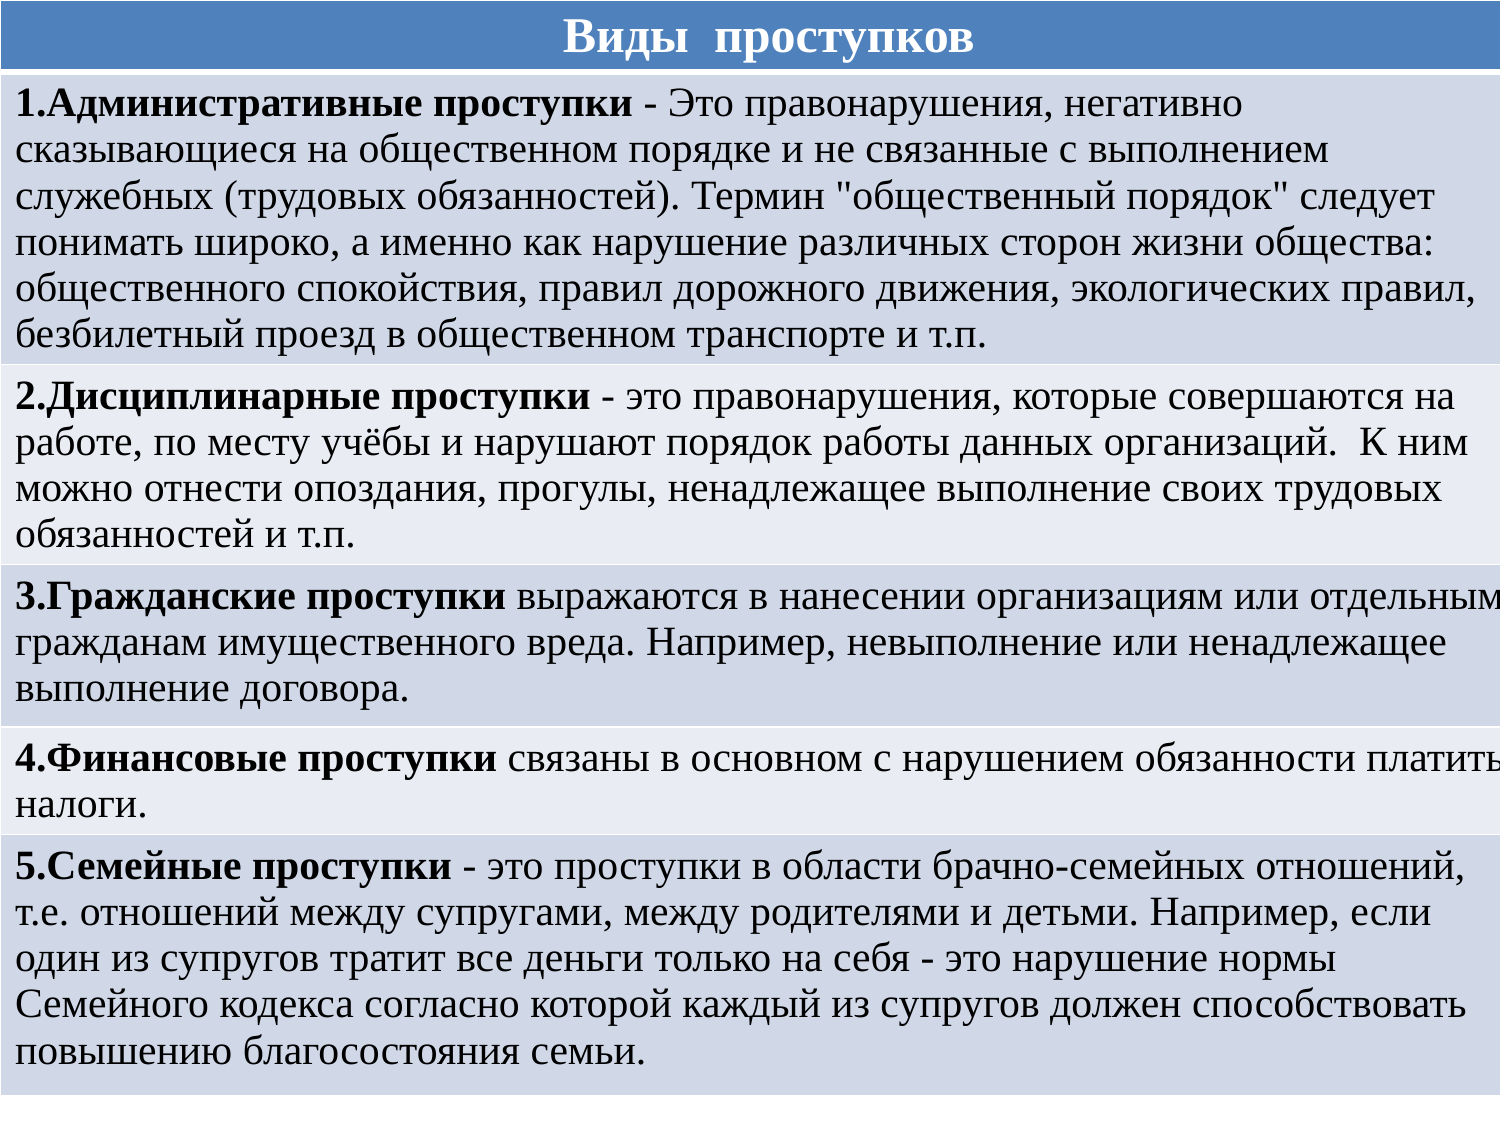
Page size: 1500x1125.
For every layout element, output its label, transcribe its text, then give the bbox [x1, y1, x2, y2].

table_cell 5.Семейные проступки - это проступки в области брачно-семейных отношений, т.е. отношений между супругами, между родителями и детьми. Например, если один из супругов тратит все деньги только на себя - это нарушение нормы Семейного кодекса согласно которой каждый из супругов должен способствовать повышению благосостояния семьи. [1, 835, 1500, 1095]
table_cell 3.Гражданские проступки выражаются в нанесении организациям или отдельным гражданам имущественного вреда. Например, невыполнение или ненадлежащее выполнение договора. [1, 565, 1500, 726]
table_cell 2.Дисциплинарные проступки - это правонарушения, которые совершаются на работе, по месту учёбы и нарушают порядок работы данных организаций. К ним можно отнести опоздания, прогулы, ненадлежащее выполнение своих трудовых обязанностей и т.п. [1, 365, 1500, 564]
table_header Виды проступков [1, 1, 1500, 69]
table_cell 4.Финансовые проступки связаны в основном с нарушением обязанности платить налоги. [1, 728, 1500, 834]
table_cell 1.Административные проступки - Это правонарушения, негативно сказывающиеся на общественном порядке и не связанные с выполнением служебных (трудовых обязанностей). Термин "общественный порядок" следует понимать широко, а именно как нарушение различных сторон жизни общества: общественного спокойствия, правил дорожного движения, экологических правил, безбилетный проезд в общественном транспорте и т.п. [1, 75, 1500, 364]
